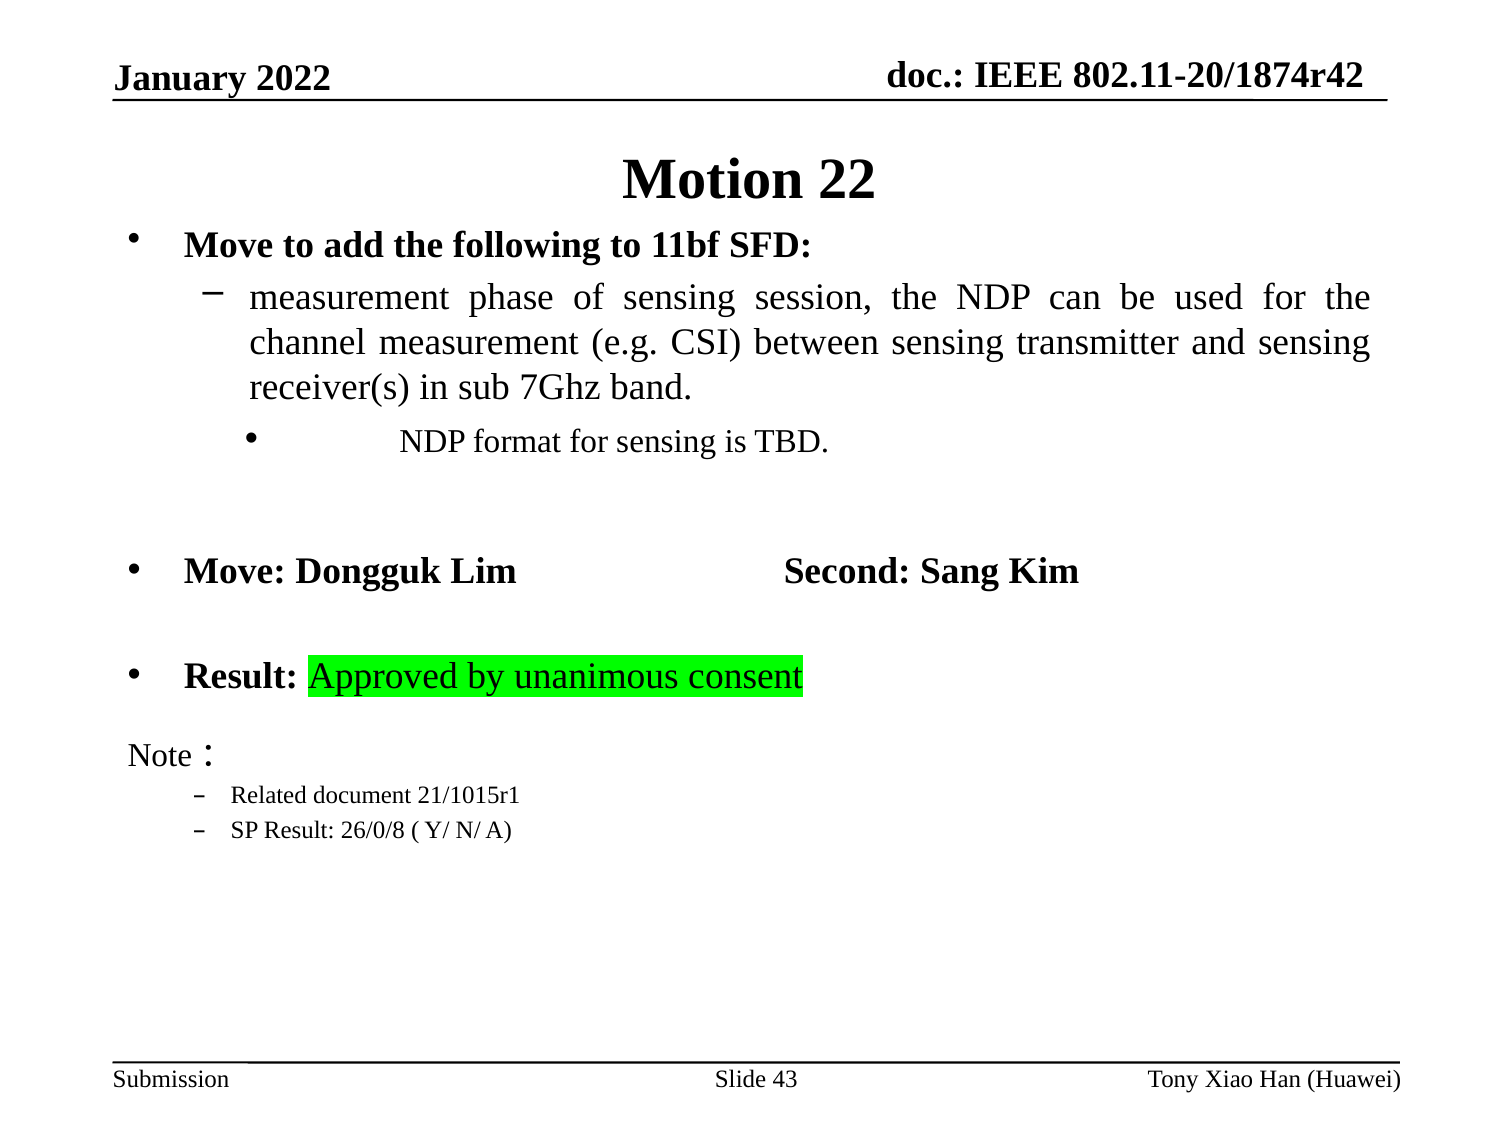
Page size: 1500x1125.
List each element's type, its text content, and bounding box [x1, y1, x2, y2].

footer Tony Xiao Han (Huawei) [999, 1061, 1402, 1093]
slide_number Slide 43 [712, 1061, 800, 1093]
text_box Motion 22 [112, 87, 1388, 212]
text_box Move to add the following to 11bf SFD: measurement phase of sensing session, the NDP can be used for the channel measurement (e.g. CSI) between sensing transmitter and sensing receiver(s) in sub 7Ghz band. NDP format for sensing is TBD. Move: Dongguk Lim Second: Sang Kim Result: Approved by unanimous consent Note： Related document 21/1015r1 SP Result: 26/0/8 ( Y/ N/ A) [112, 212, 1388, 975]
